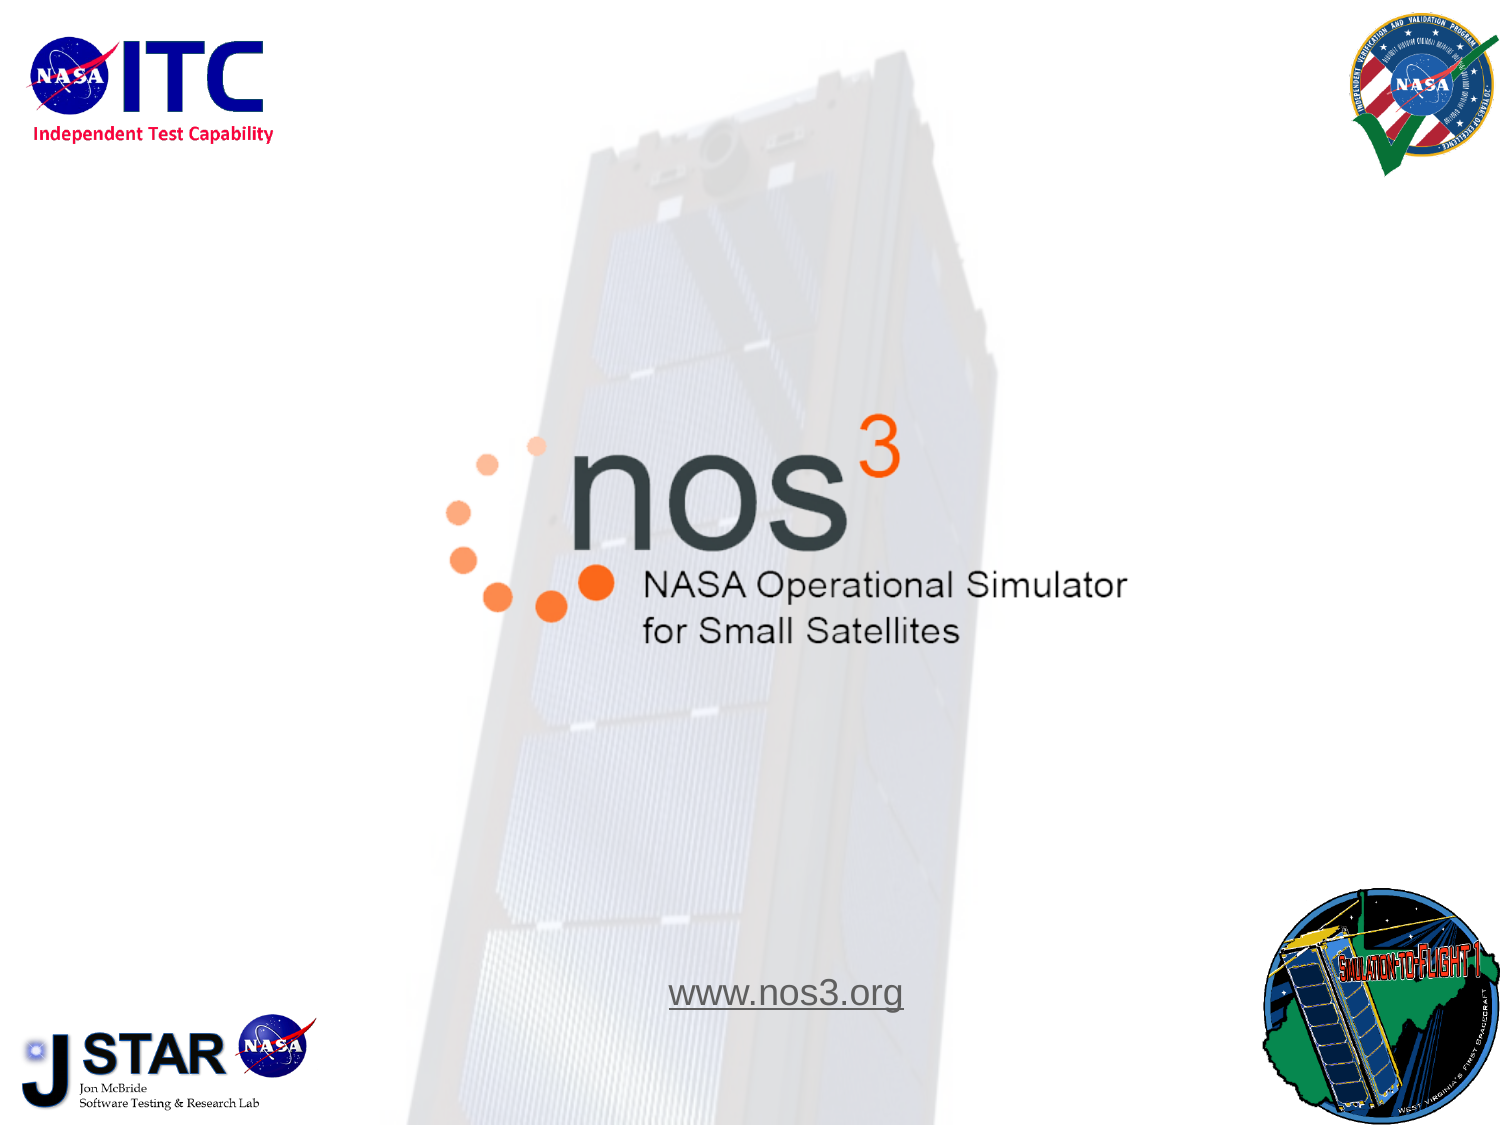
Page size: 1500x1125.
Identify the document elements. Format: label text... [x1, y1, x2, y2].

picture [19, 1014, 318, 1112]
text_box Mark Suder Mark.D.Suder@nasa.gov [0, 154, 1500, 950]
picture [1262, 887, 1500, 1125]
picture [1347, 9, 1500, 178]
picture [437, 400, 1135, 654]
picture [19, 24, 277, 154]
text_box www.nos3.org [653, 960, 919, 1021]
